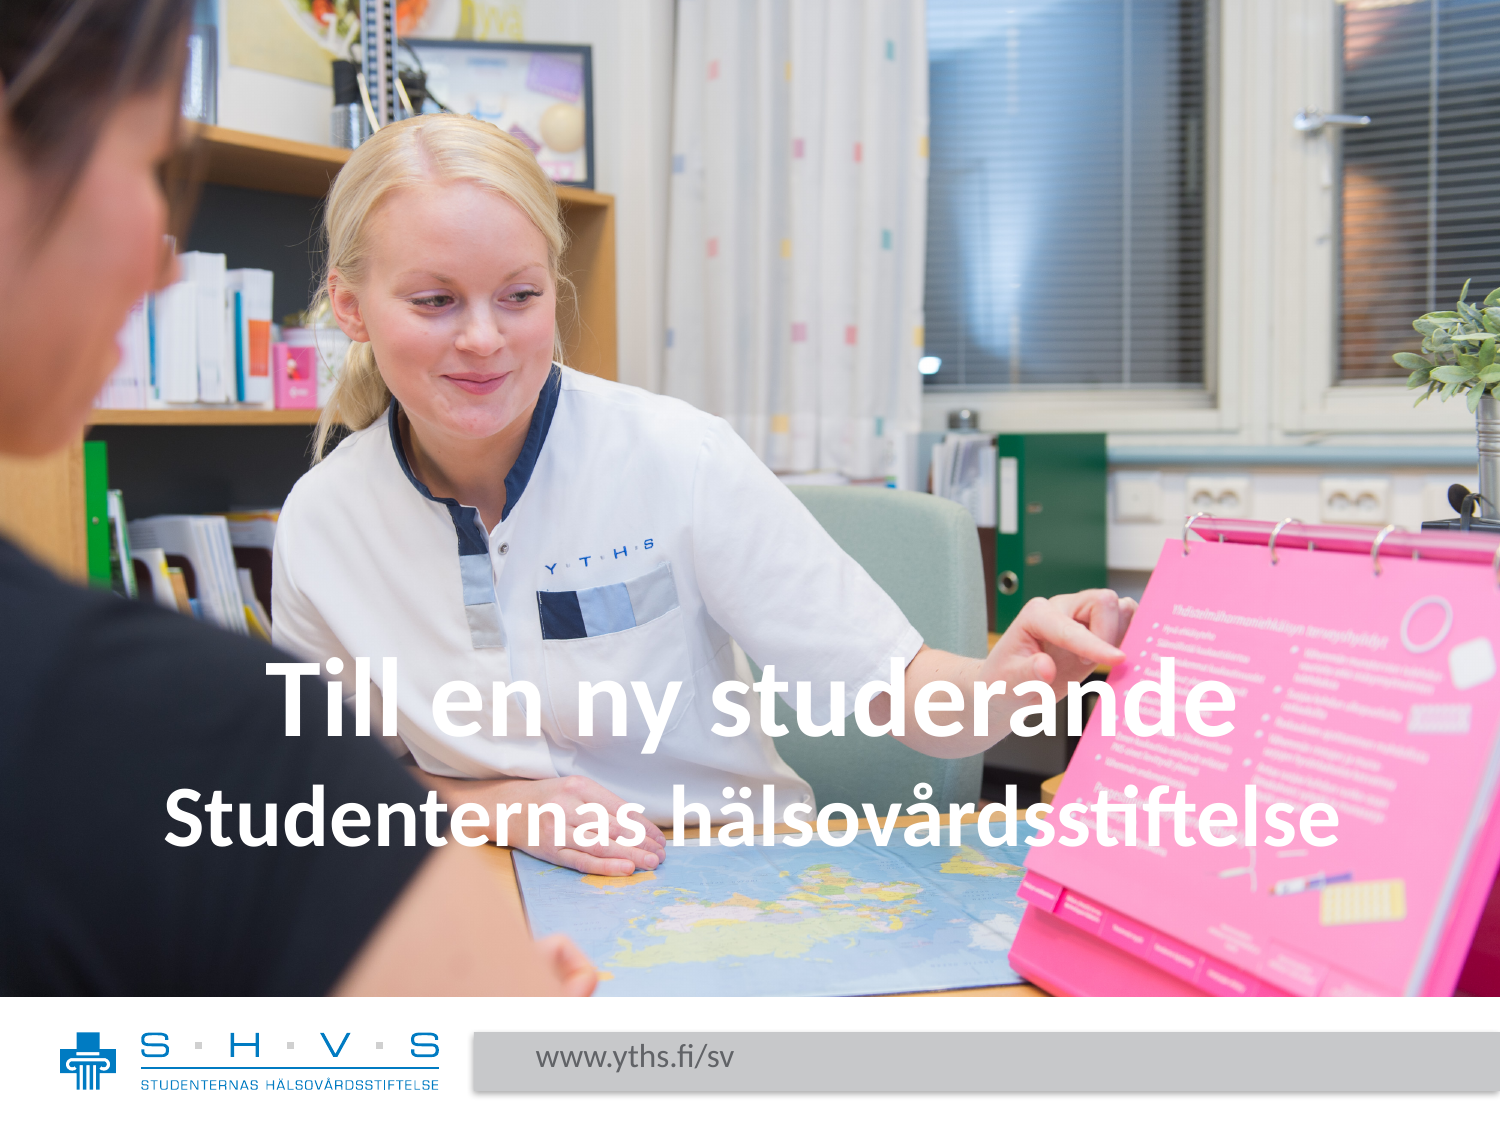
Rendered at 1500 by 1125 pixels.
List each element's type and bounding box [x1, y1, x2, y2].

picture [0, 0, 1500, 997]
